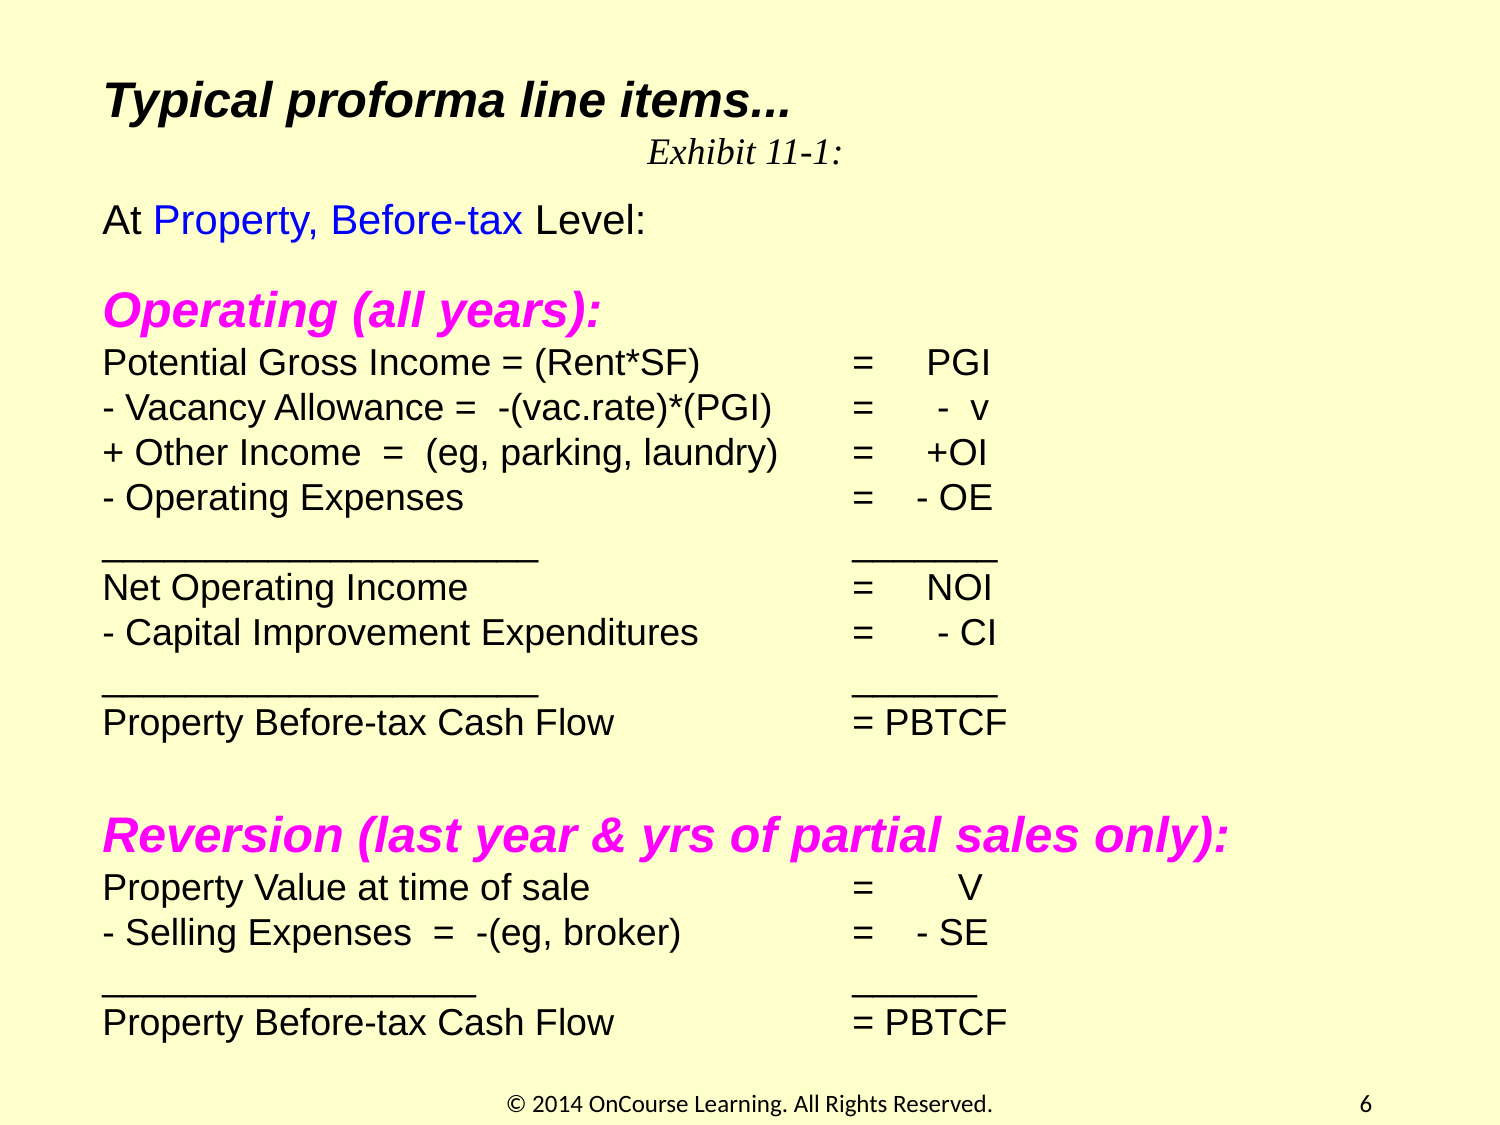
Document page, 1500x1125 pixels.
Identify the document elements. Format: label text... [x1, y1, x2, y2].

footer © 2014 OnCourse Learning. All Rights Reserved. [300, 1050, 1074, 1125]
text_box Typical proforma line items... Exhibit 11-1: At Property, Before-tax Level: Operating (all years): Potential Gross Income = (Rent*SF) = PGI - Vacancy Allowance = -(vac.rate)*(PGI) = - v + Other Income = (eg, parking, laundry) = +OI - Operating Expenses = - OE _____________________ _______ Net Operating Income = NOI - Capital Improvement Expenditures = - CI _____________________ _______ Property Before-tax Cash Flow = PBTCF Reversion (last year & yrs of partial sales only): Property Value at time of sale = V - Selling Expenses = -(eg, broker) = - SE __________________ ______ Property Before-tax Cash Flow = PBTCF [87, 59, 1404, 1051]
slide_number 6 [1074, 1050, 1388, 1125]
